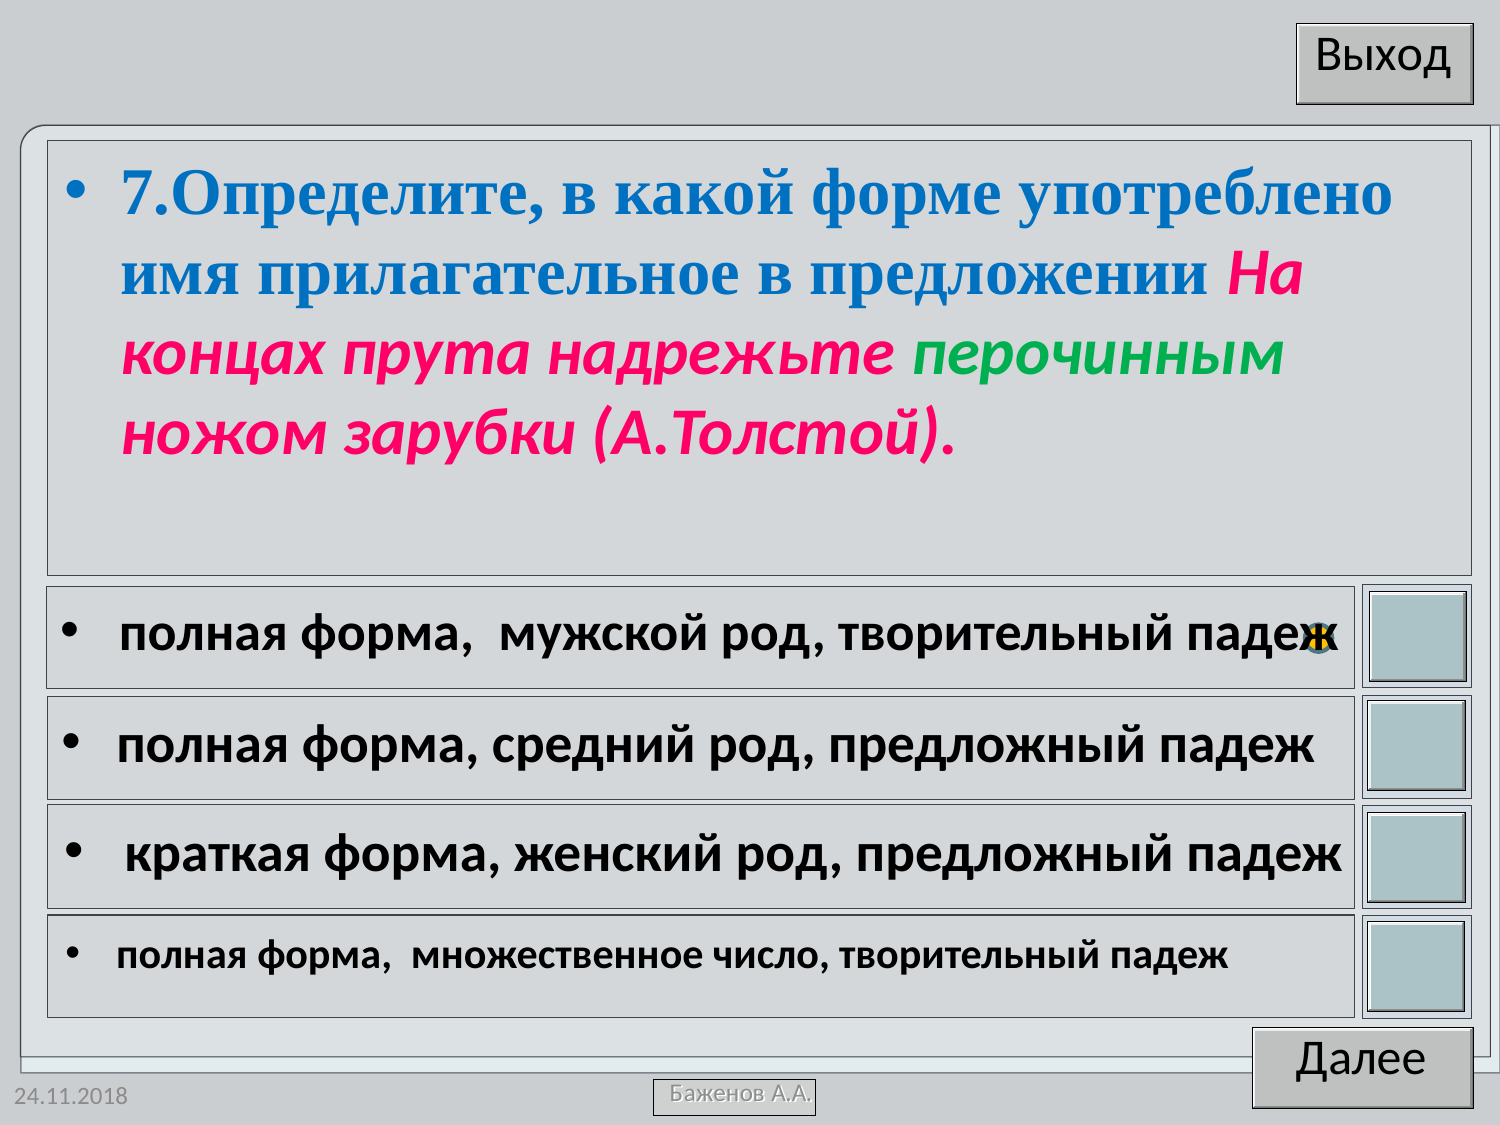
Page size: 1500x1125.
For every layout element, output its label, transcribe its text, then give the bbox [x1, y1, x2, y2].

list краткая форма, женский род, предложный падеж [49, 808, 1360, 905]
list полная форма, средний род, предложный падеж [46, 699, 1357, 796]
list полная форма, мужской род, творительный падеж [45, 589, 1356, 685]
list полная форма, множественное число, творительный падеж [50, 919, 1361, 1015]
list 7.Определите, в какой форме употреблено имя прилагательное в предложении На концах прута надрежьте перочинным ножом зарубки (А.Толстой). [49, 140, 1469, 576]
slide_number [0, 1065, 174, 1125]
